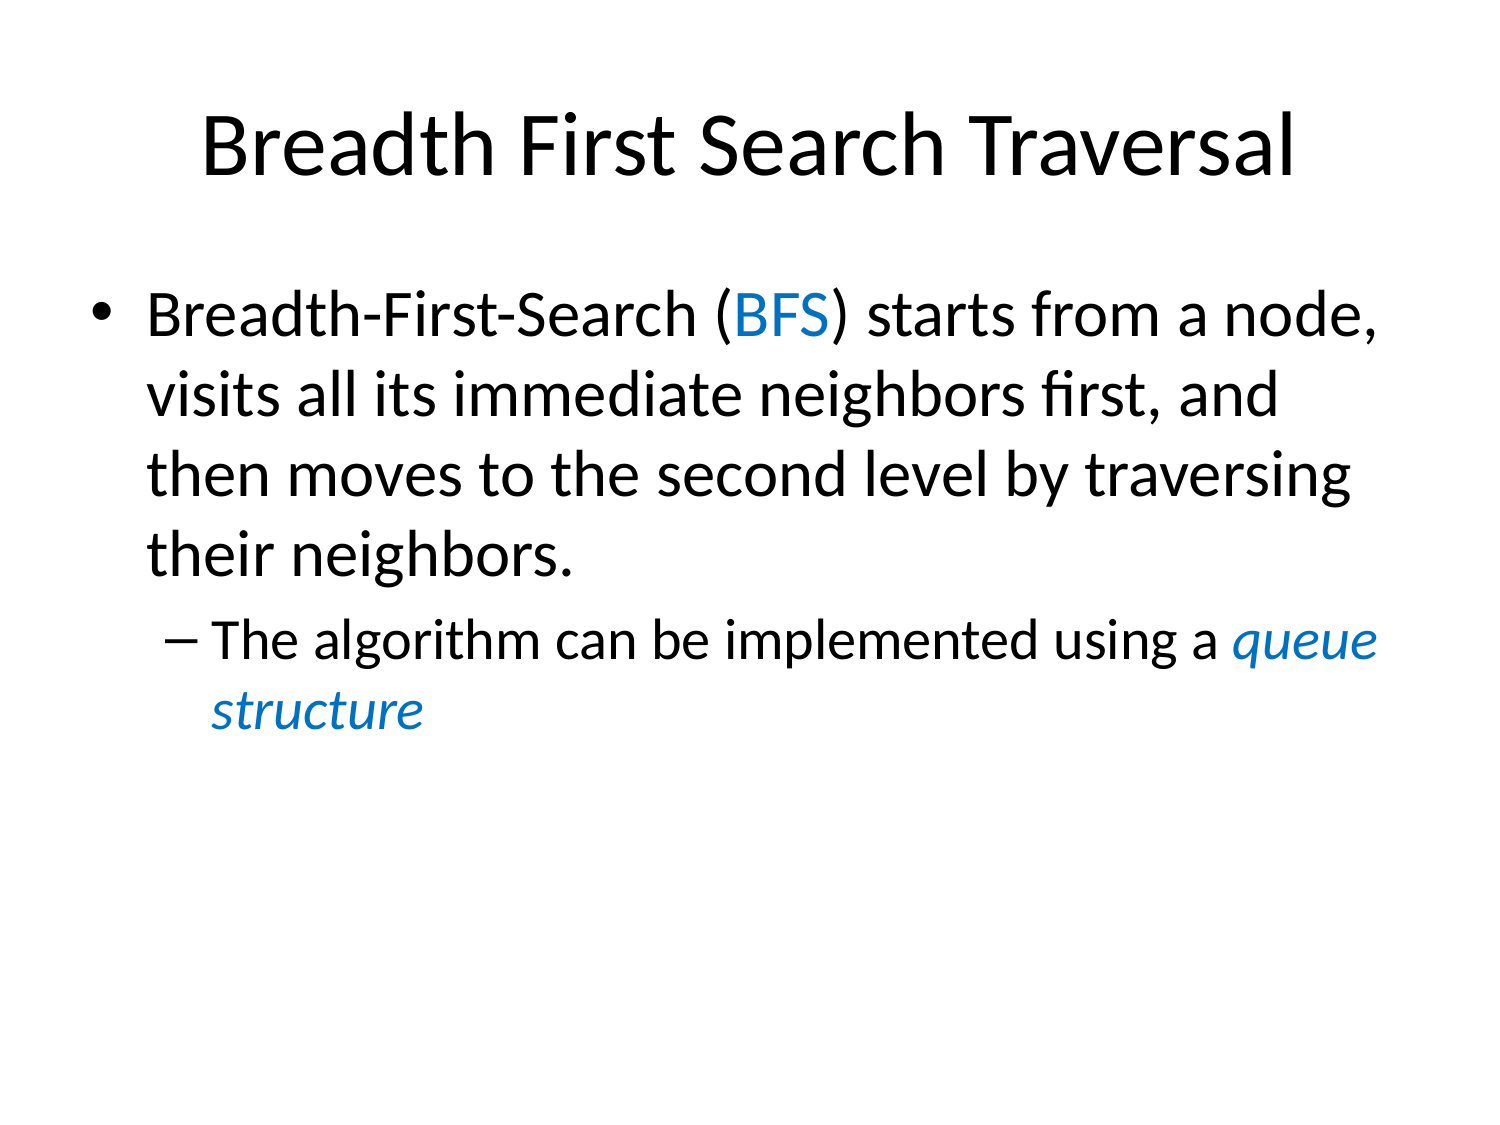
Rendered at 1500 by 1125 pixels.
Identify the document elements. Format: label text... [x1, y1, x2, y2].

title Breadth First Search Traversal [75, 45, 1425, 233]
list Breadth-First-Search (BFS) starts from a node, visits all its immediate neighbors first, and then moves to the second level by traversing their neighbors. The algorithm can be implemented using a queue structure [75, 262, 1425, 1005]
